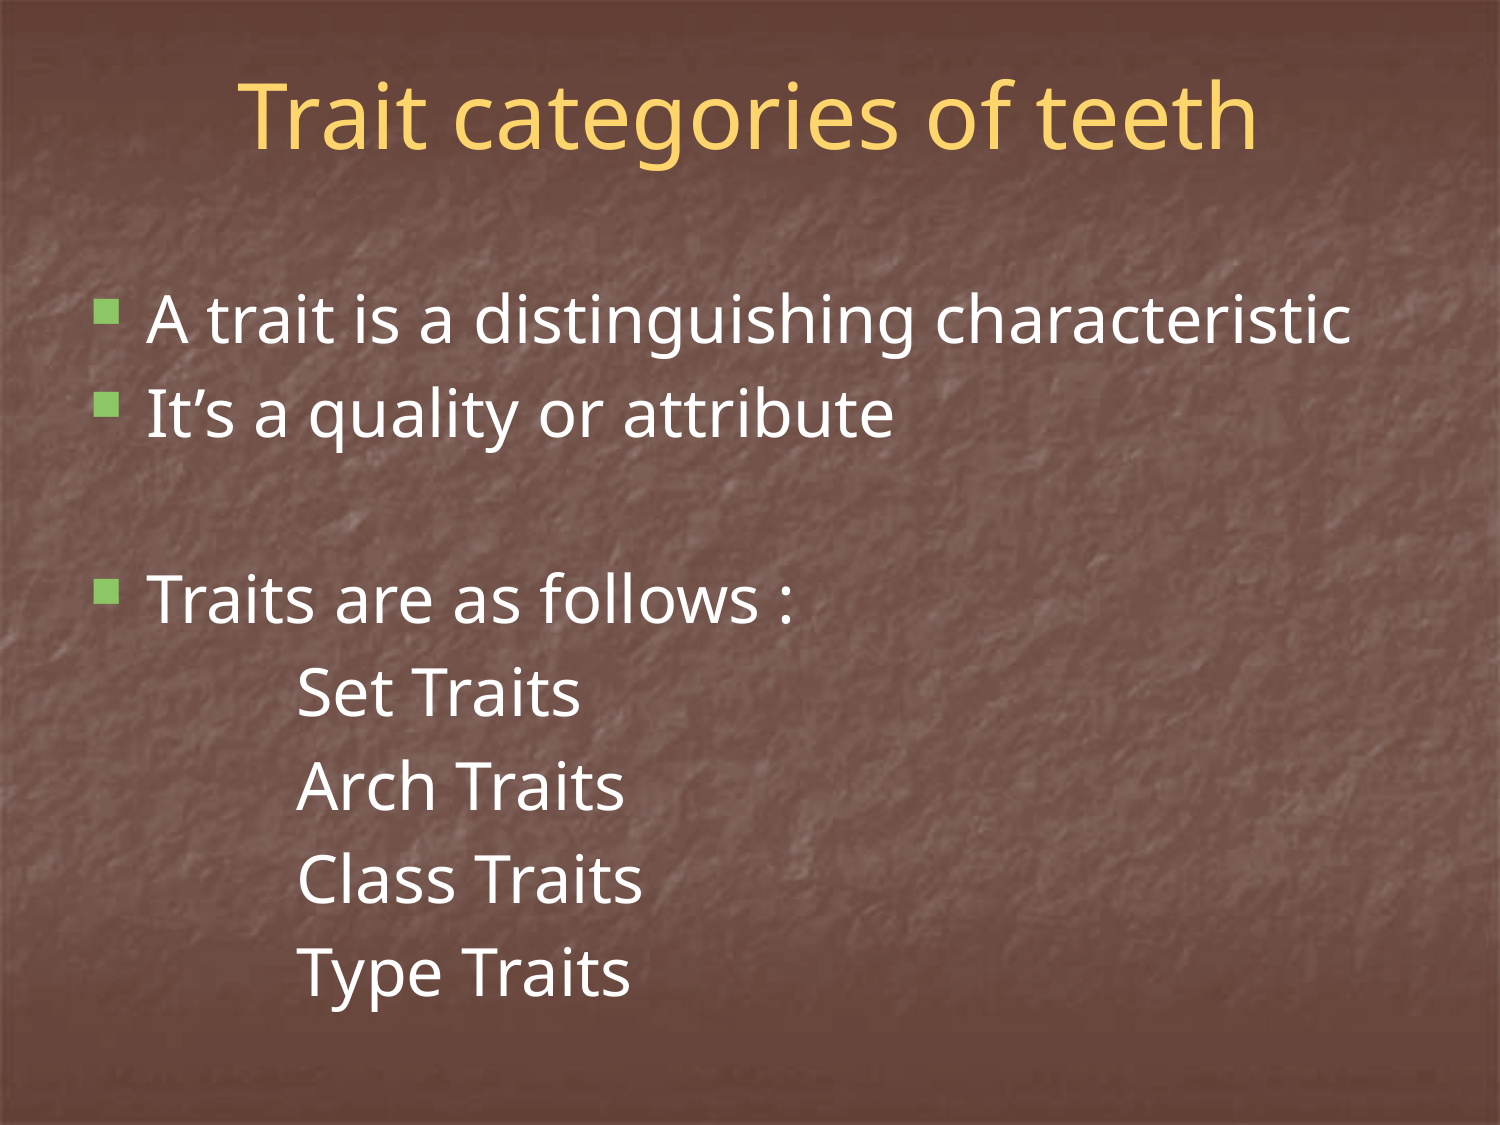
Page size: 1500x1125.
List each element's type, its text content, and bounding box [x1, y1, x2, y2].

list A trait is a distinguishing characteristic It’s a quality or attribute Traits are as follows : Set Traits Arch Traits Class Traits Type Traits [74, 269, 1426, 945]
title Trait categories of teeth [74, 0, 1426, 226]
